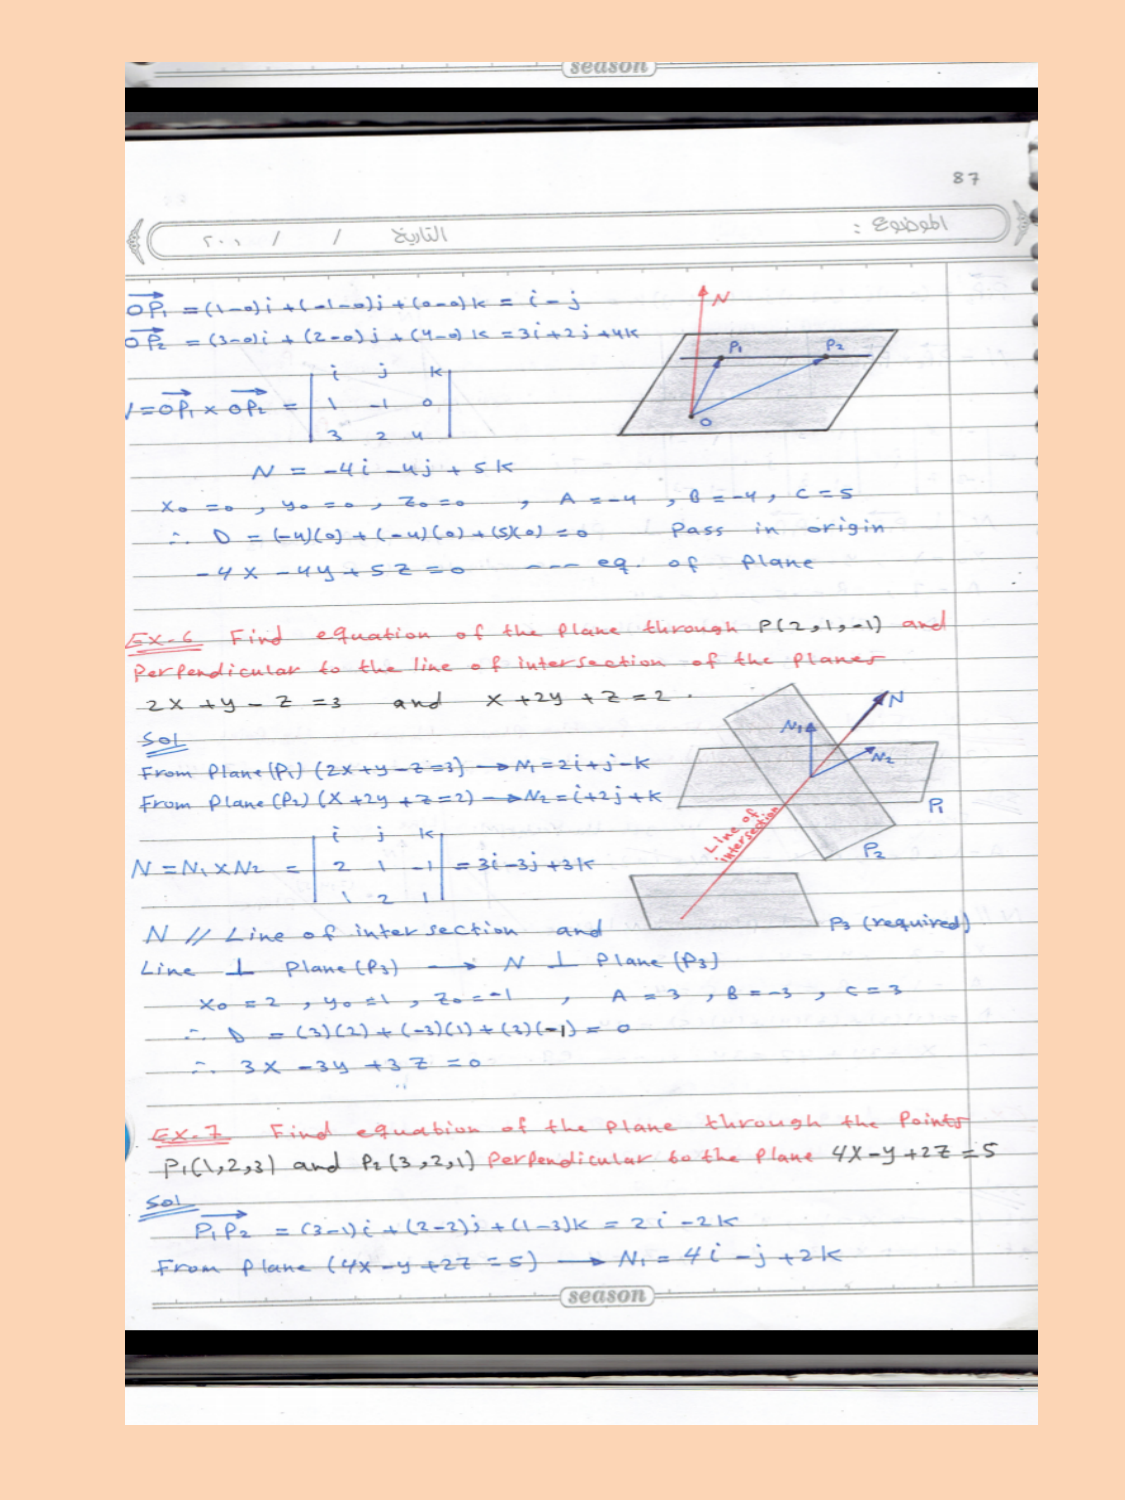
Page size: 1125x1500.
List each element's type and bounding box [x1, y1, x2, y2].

list [124, 62, 1038, 1426]
